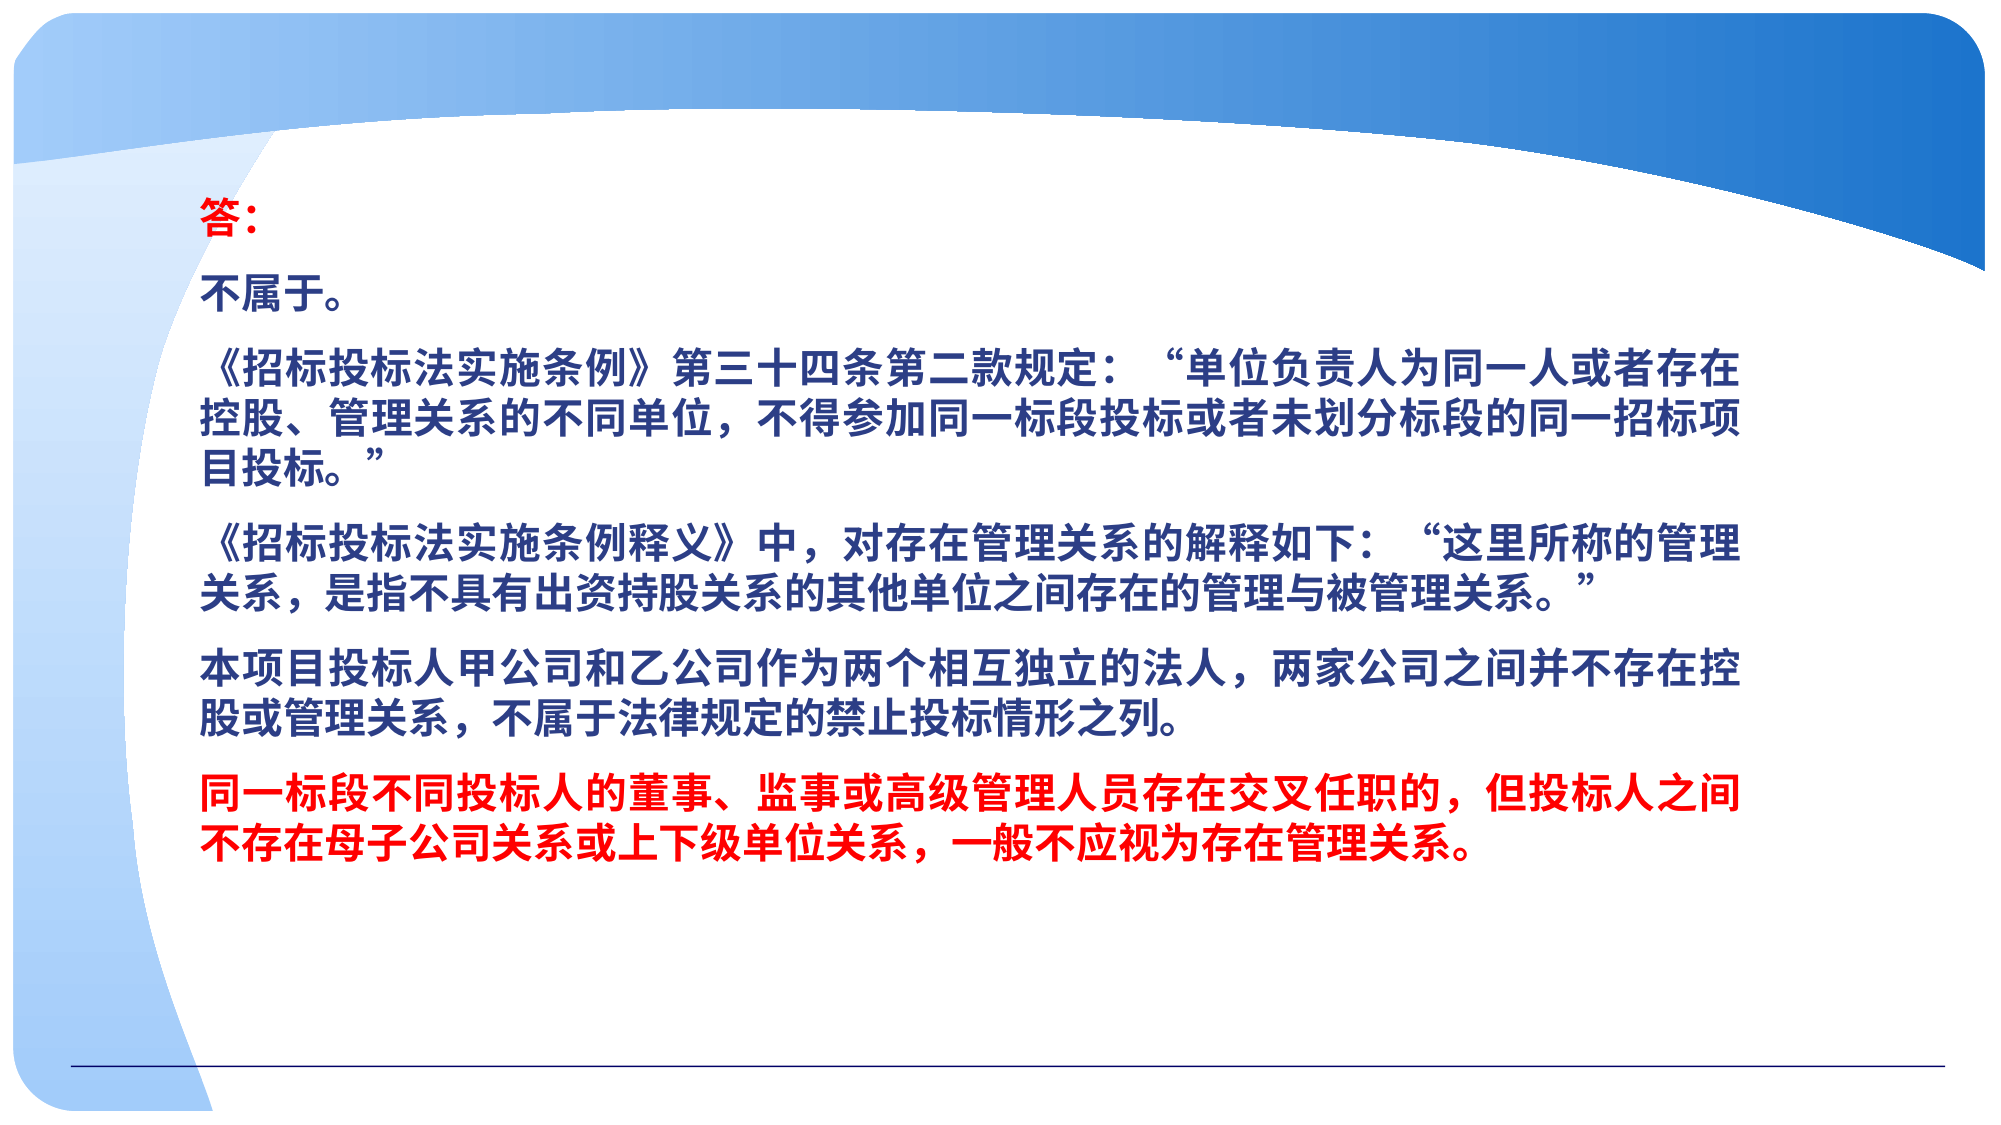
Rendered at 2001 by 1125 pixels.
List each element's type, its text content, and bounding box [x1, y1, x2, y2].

text_box 答： 不属于。 《招标投标法实施条例》第三十四条第二款规定：“单位负责人为同一人或者存在控股、管理关系的不同单位，不得参加同一标段投标或者未划分标段的同一招标项目投标。” 《招标投标法实施条例释义》中，对存在管理关系的解释如下：“这里所称的管理关系，是指不具有出资持股关系的其他单位之间存在的管理与被管理关系。” 本项目投标人甲公司和乙公司作为两个相互独立的法人，两家公司之间并不存在控股或管理关系，不属于法律规定的禁止投标情形之列。 同一标段不同投标人的董事、监事或高级管理人员存在交叉任职的，但投标人之间不存在母子公司关系或上下级单位关系，一般不应视为存在管理关系。 [184, 184, 1756, 950]
